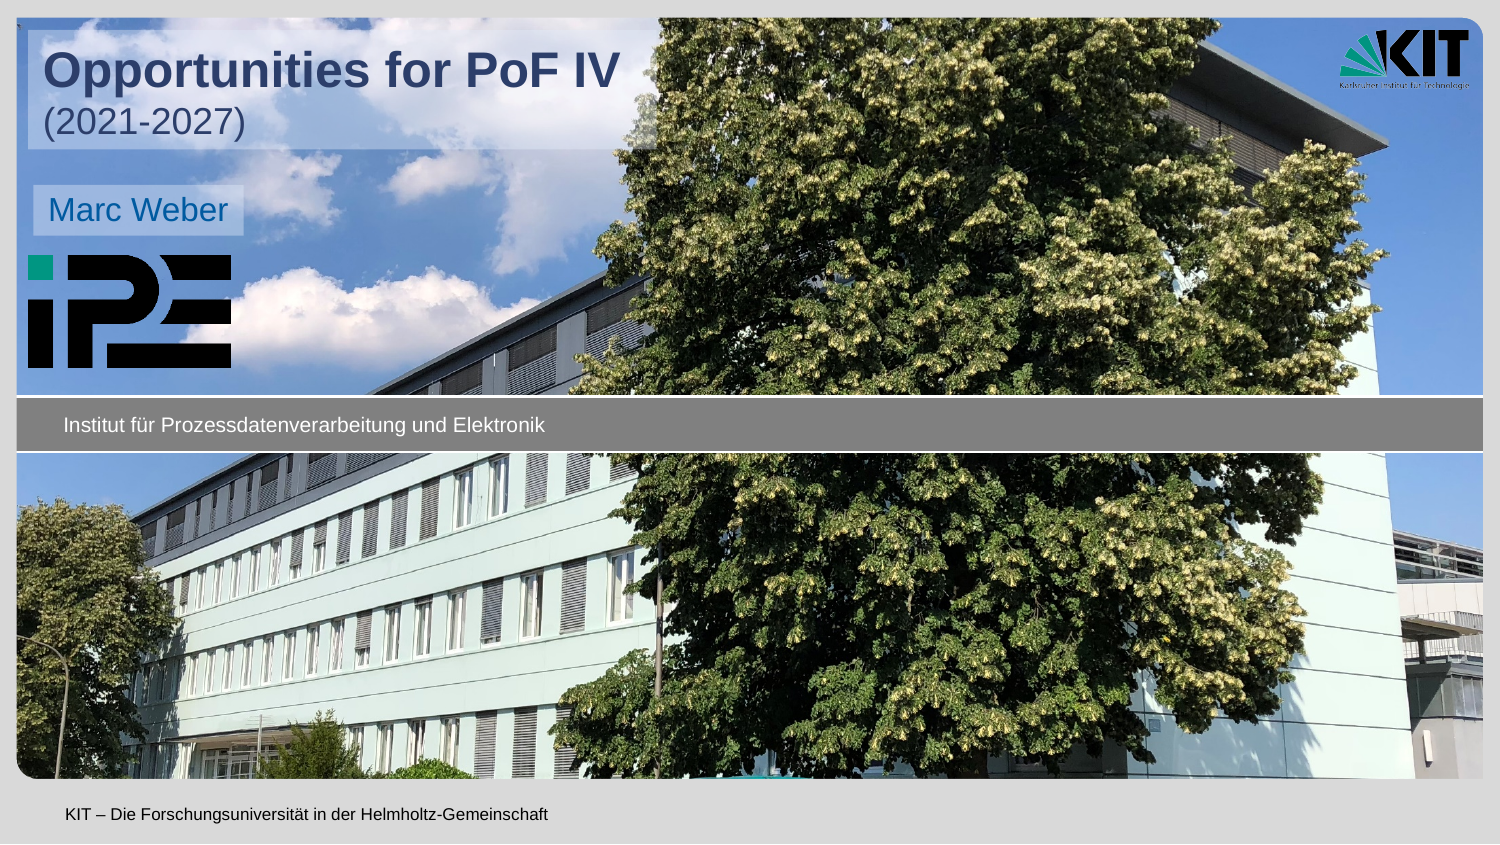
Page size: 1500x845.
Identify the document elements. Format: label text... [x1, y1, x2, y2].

picture [17, 18, 1483, 395]
text_box Opportunities for PoF IV (2021-2027) [28, 29, 657, 150]
text_box Marc Weber [33, 184, 244, 236]
picture [17, 453, 1483, 778]
